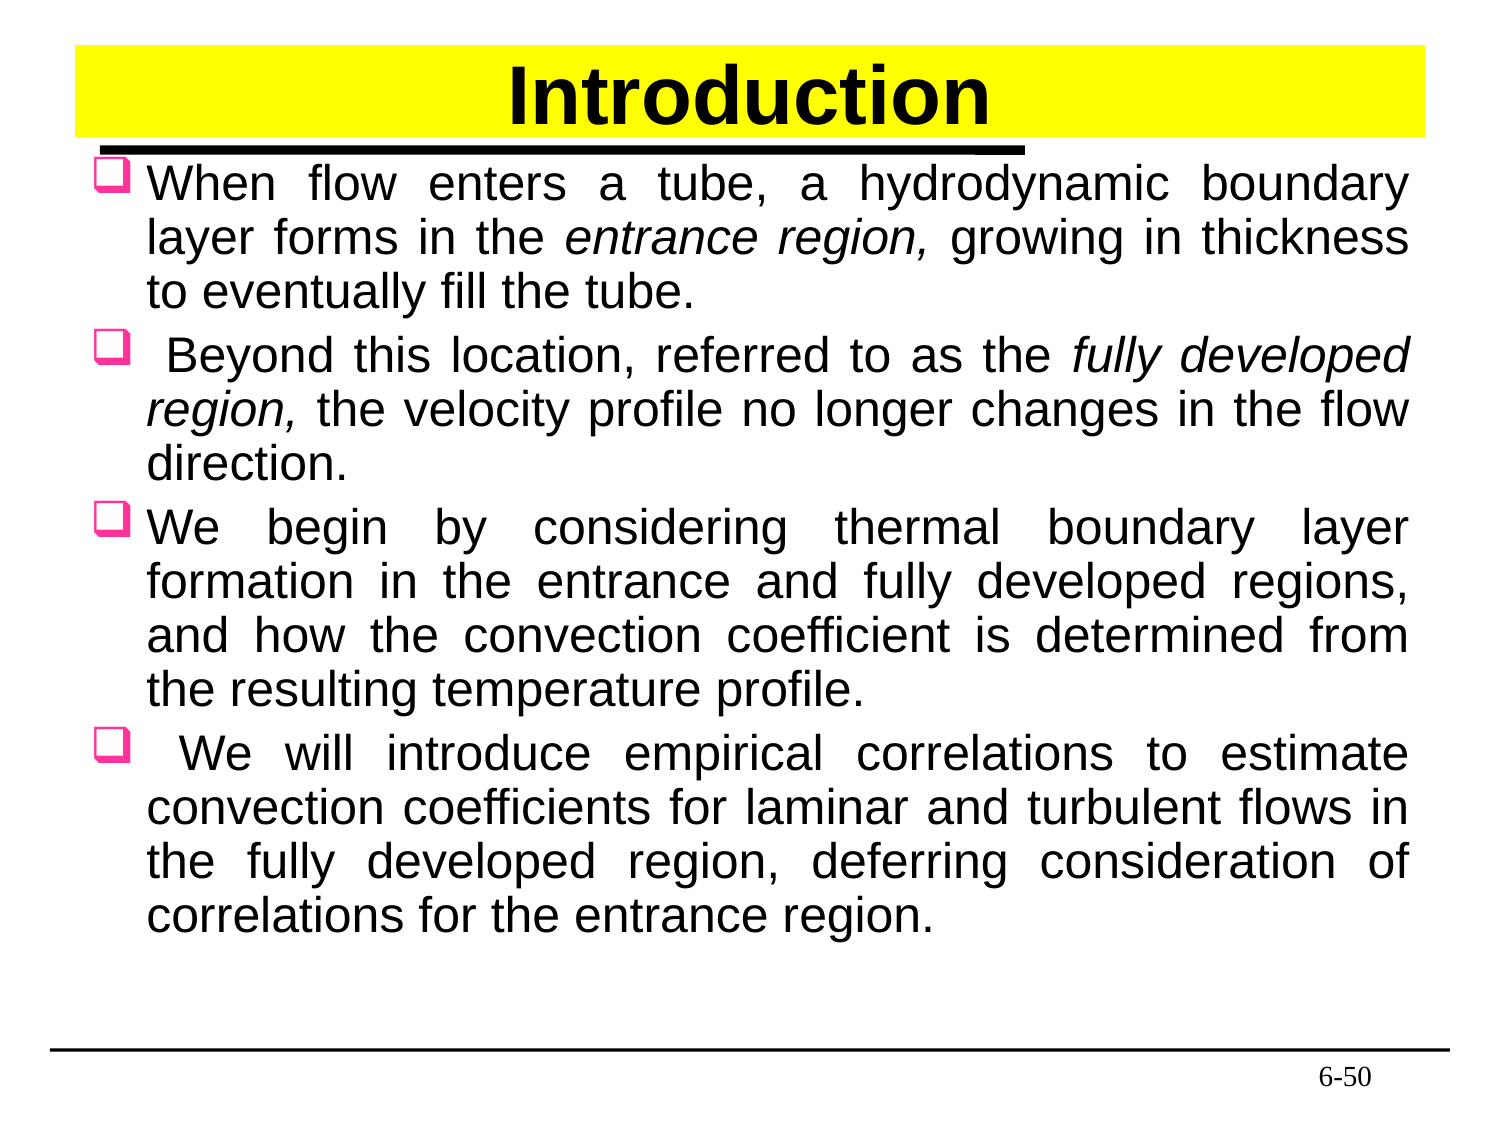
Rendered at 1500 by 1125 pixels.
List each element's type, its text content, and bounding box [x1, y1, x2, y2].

list When flow enters a tube, a hydrodynamic boundary layer forms in the entrance region, growing in thickness to eventually fill the tube. Beyond this location, referred to as the fully developed region, the velocity profile no longer changes in the flow direction. We begin by considering thermal boundary layer formation in the entrance and fully developed regions, and how the convection coefficient is determined from the resulting temperature profile. We will introduce empirical correlations to estimate convection coefficients for laminar and turbulent flows in the fully developed region, deferring consideration of correlations for the entrance region. [74, 149, 1426, 1076]
title Introduction [74, 44, 1426, 138]
slide_number 50 [1074, 1076, 1388, 1125]
